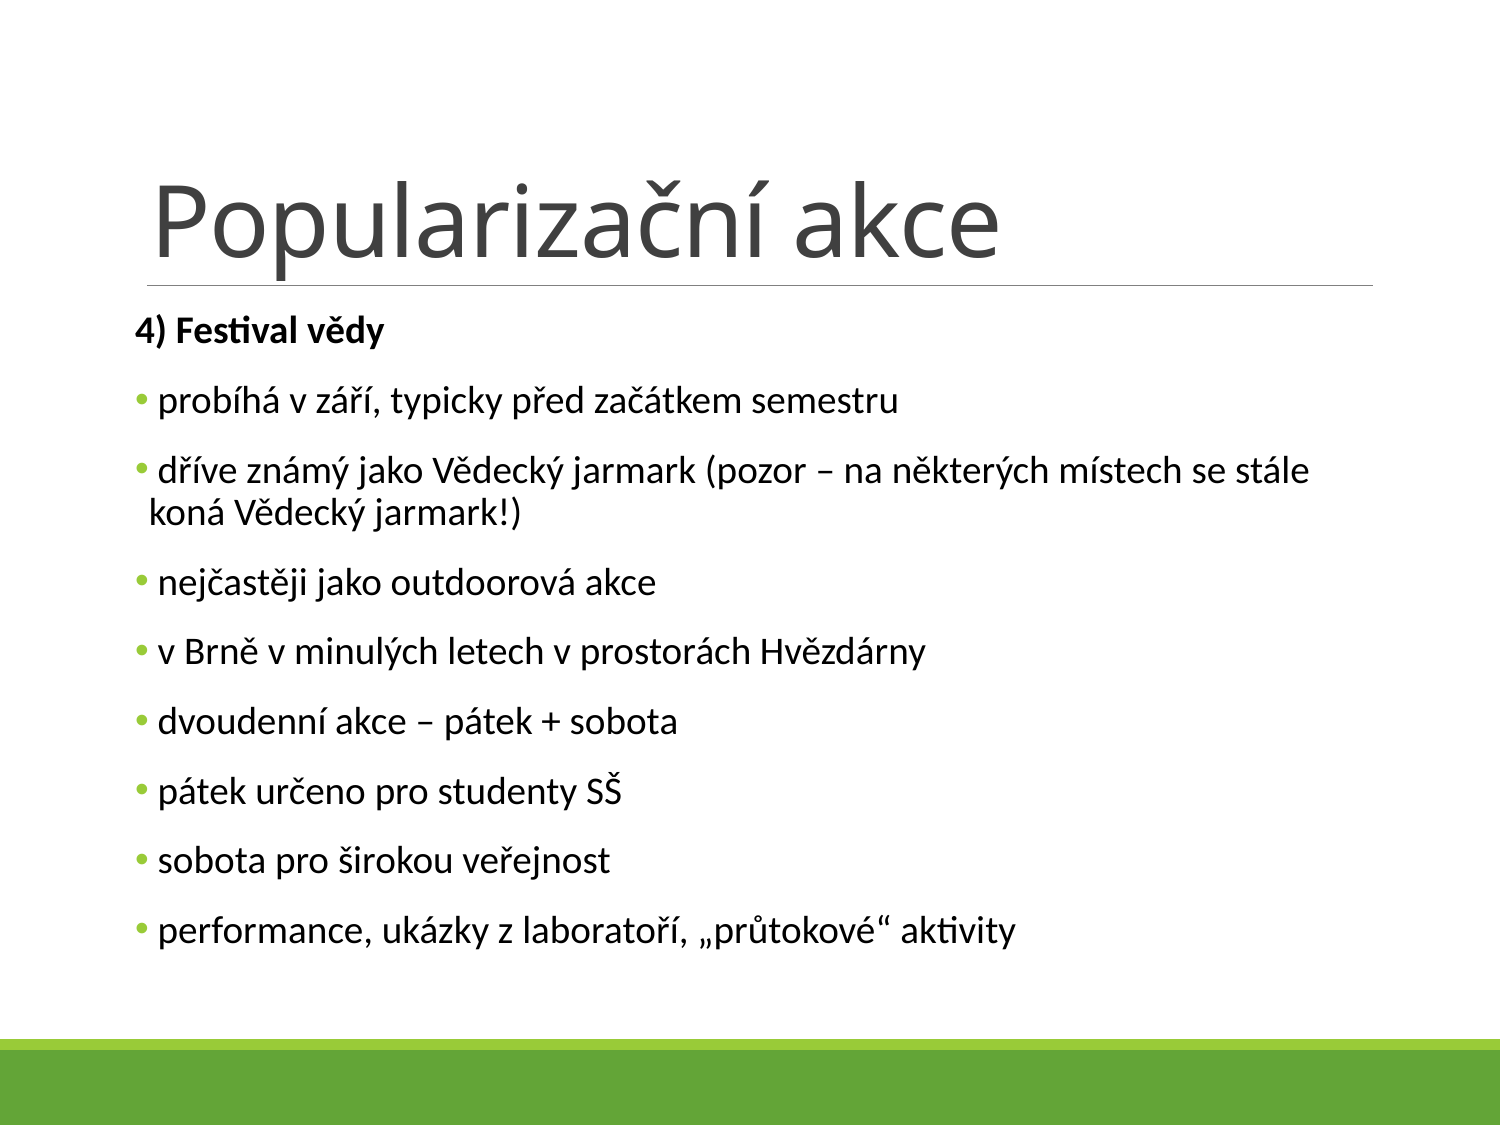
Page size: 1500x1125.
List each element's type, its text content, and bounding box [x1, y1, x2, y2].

title Popularizační akce [135, 47, 1373, 285]
list 4) Festival vědy probíhá v září, typicky před začátkem semestru dříve známý jako Vědecký jarmark (pozor – na některých místech se stále koná Vědecký jarmark!) nejčastěji jako outdoorová akce v Brně v minulých letech v prostorách Hvězdárny dvoudenní akce – pátek + sobota pátek určeno pro studenty SŠ sobota pro širokou veřejnost performance, ukázky z laboratoří, „průtokové“ aktivity [135, 302, 1373, 963]
